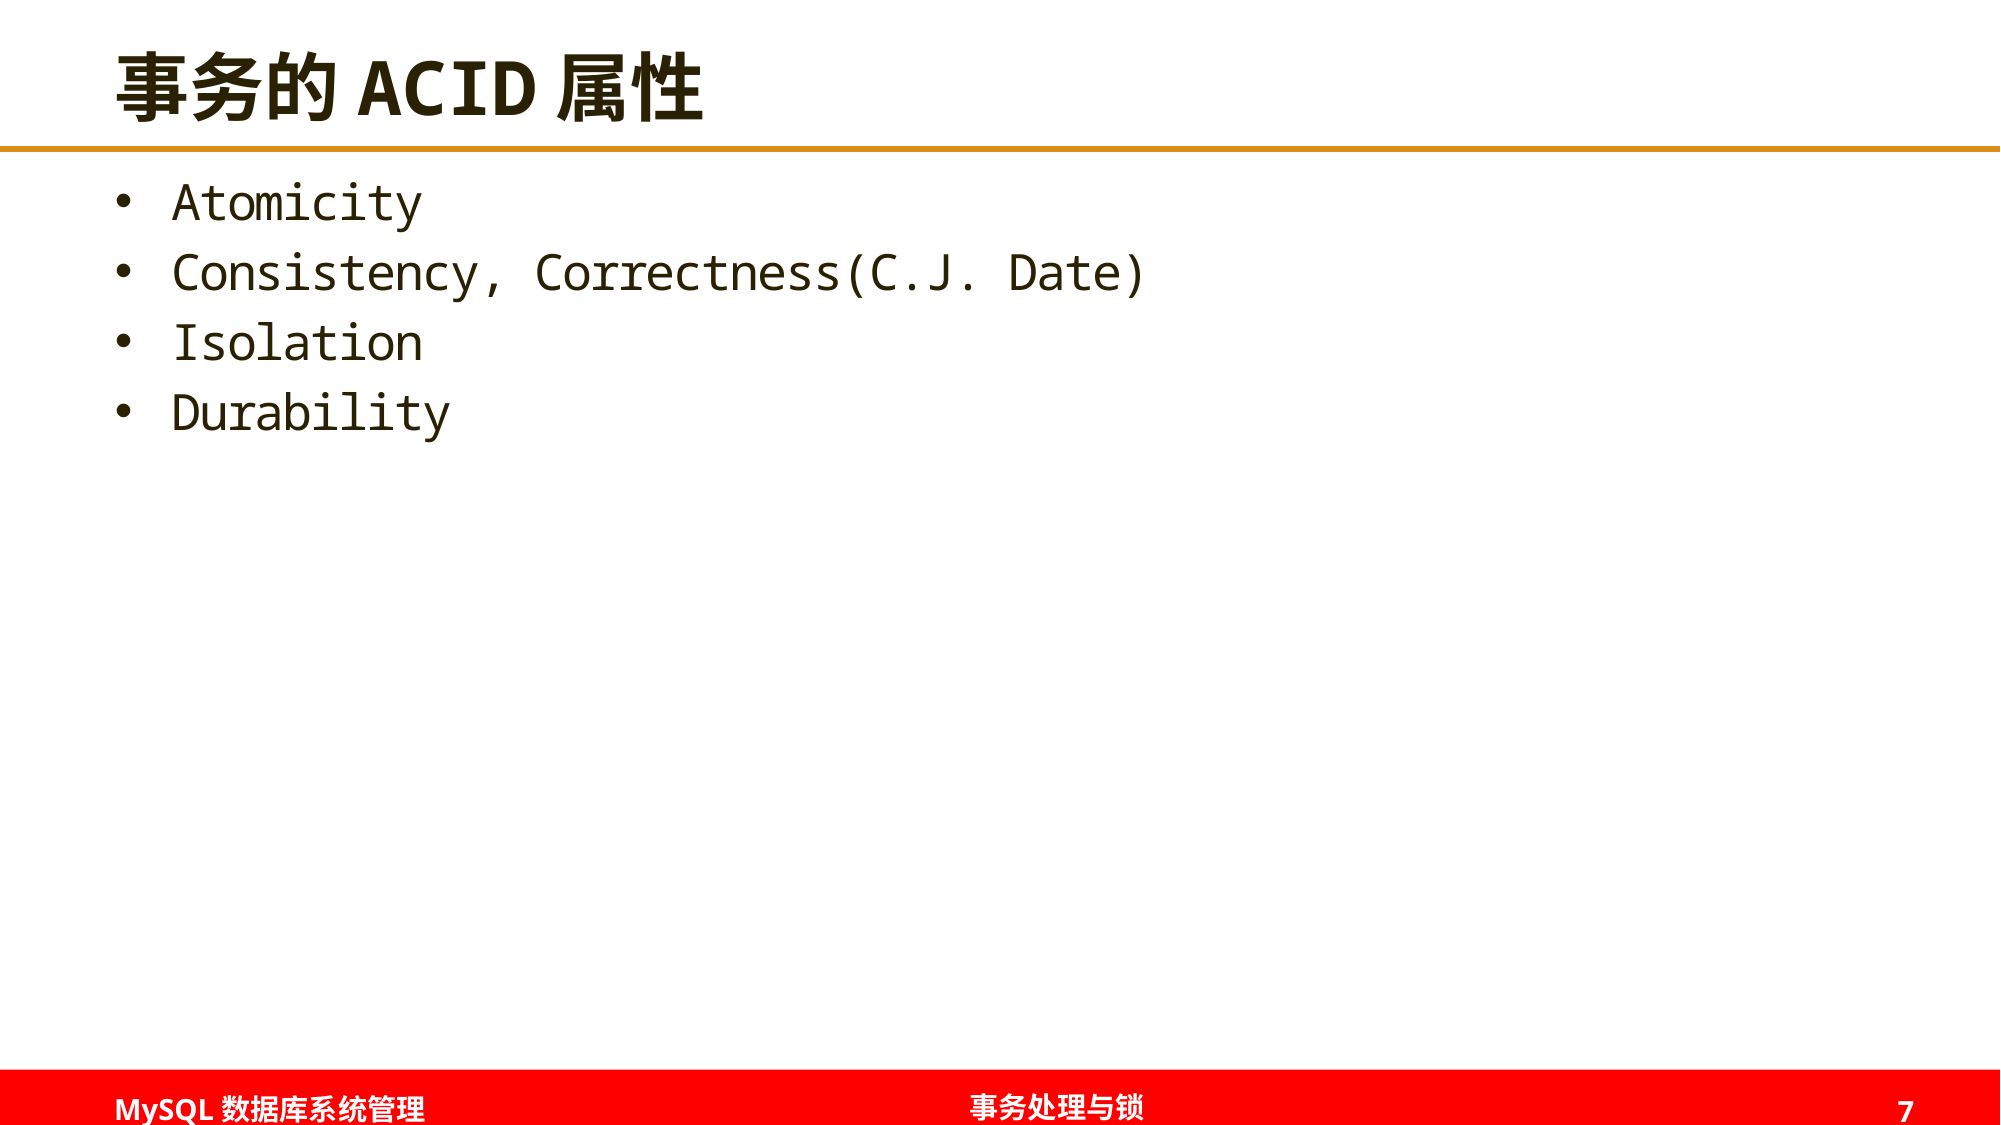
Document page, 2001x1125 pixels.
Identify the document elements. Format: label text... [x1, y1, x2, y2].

title 事务的ACID属性 [99, 21, 1900, 149]
list Atomicity Consistency, Correctness(C.J. Date) Isolation Durability [99, 163, 1900, 1056]
